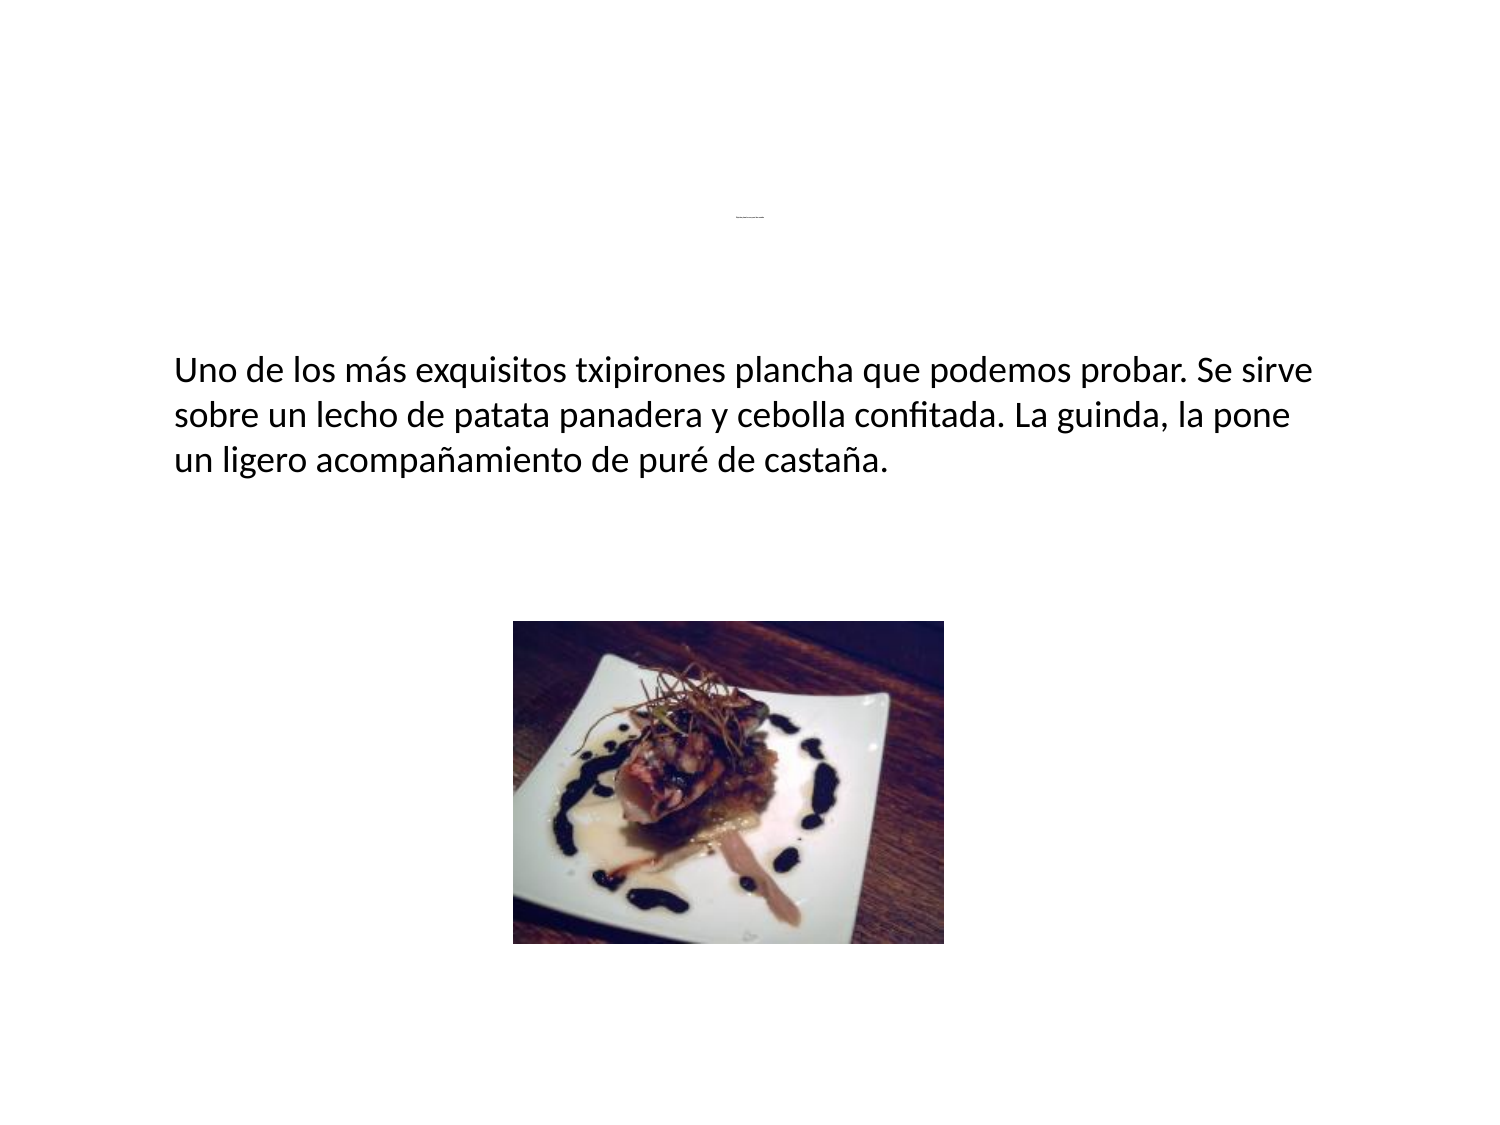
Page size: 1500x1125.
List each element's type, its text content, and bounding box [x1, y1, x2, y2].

text_box Uno de los más exquisitos txipirones plancha que podemos probar. Se sirve sobre un lecho de patata panadera y cebolla confitada. La guinda, la pone un ligero acompañamiento de puré de castaña. [159, 338, 1353, 533]
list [513, 621, 944, 944]
title Txipirón plancha con puré de castaña [75, 208, 1425, 233]
